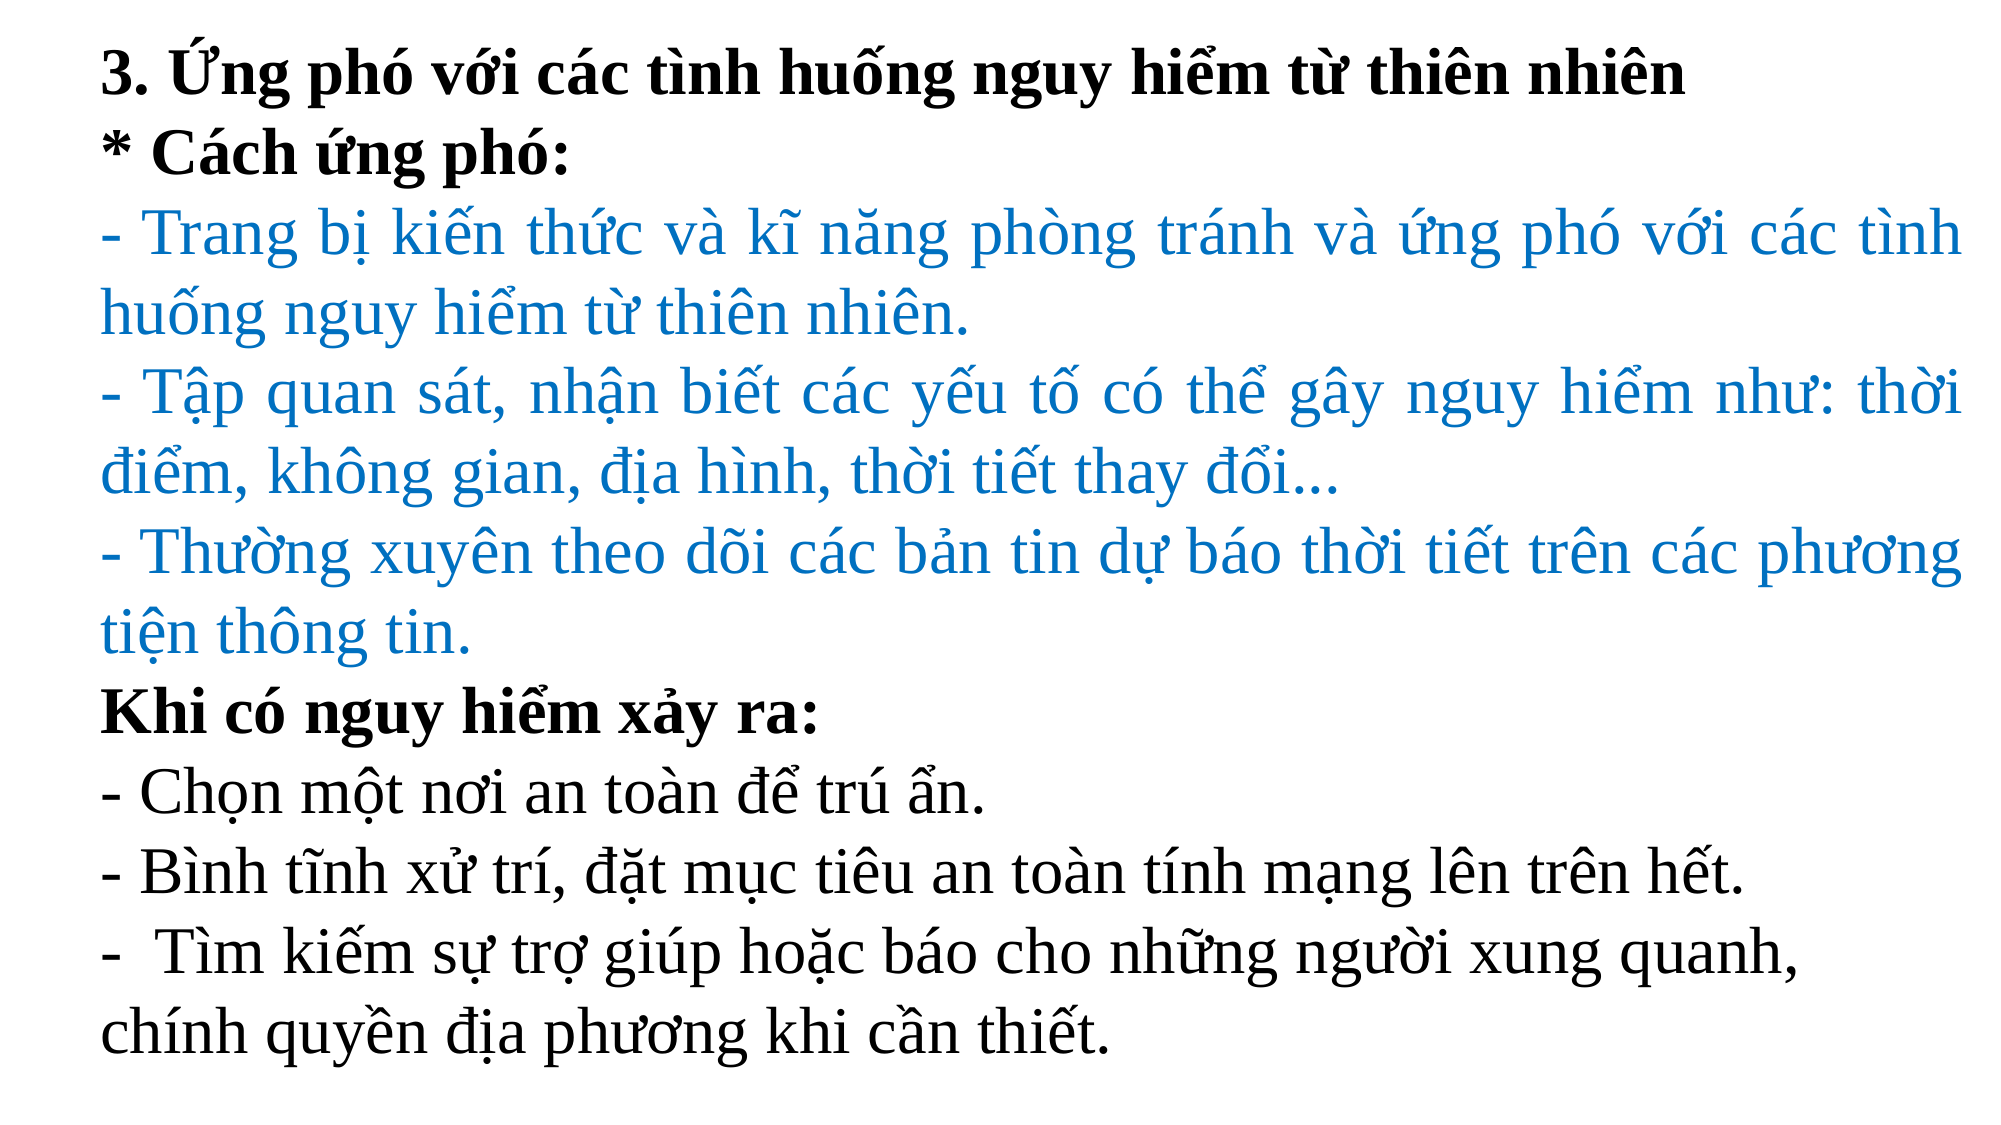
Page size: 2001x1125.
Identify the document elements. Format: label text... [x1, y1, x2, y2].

text_box 3. Ứng phó với các tình huống nguy hiểm từ thiên nhiên * Cách ứng phó: - Trang bị kiến thức và kĩ năng phòng tránh và ứng phó với các tình huống nguy hiểm từ thiên nhiên. - Tập quan sát, nhận biết các yếu tố có thể gây nguy hiểm như: thời điểm, không gian, địa hình, thời tiết thay đổi... - Thường xuyên theo dõi các bản tin dự báo thời tiết trên các phương tiện thông tin. Khi có nguy hiểm xảy ra: - Chọn một nơi an toàn để trú ẩn. - Bình tĩnh xử trí, đặt mục tiêu an toàn tính mạng lên trên hết. - Tìm kiếm sự trợ giúp hoặc báo cho những người xung quanh, chính quyền địa phương khi cần thiết. [85, 20, 1982, 1075]
